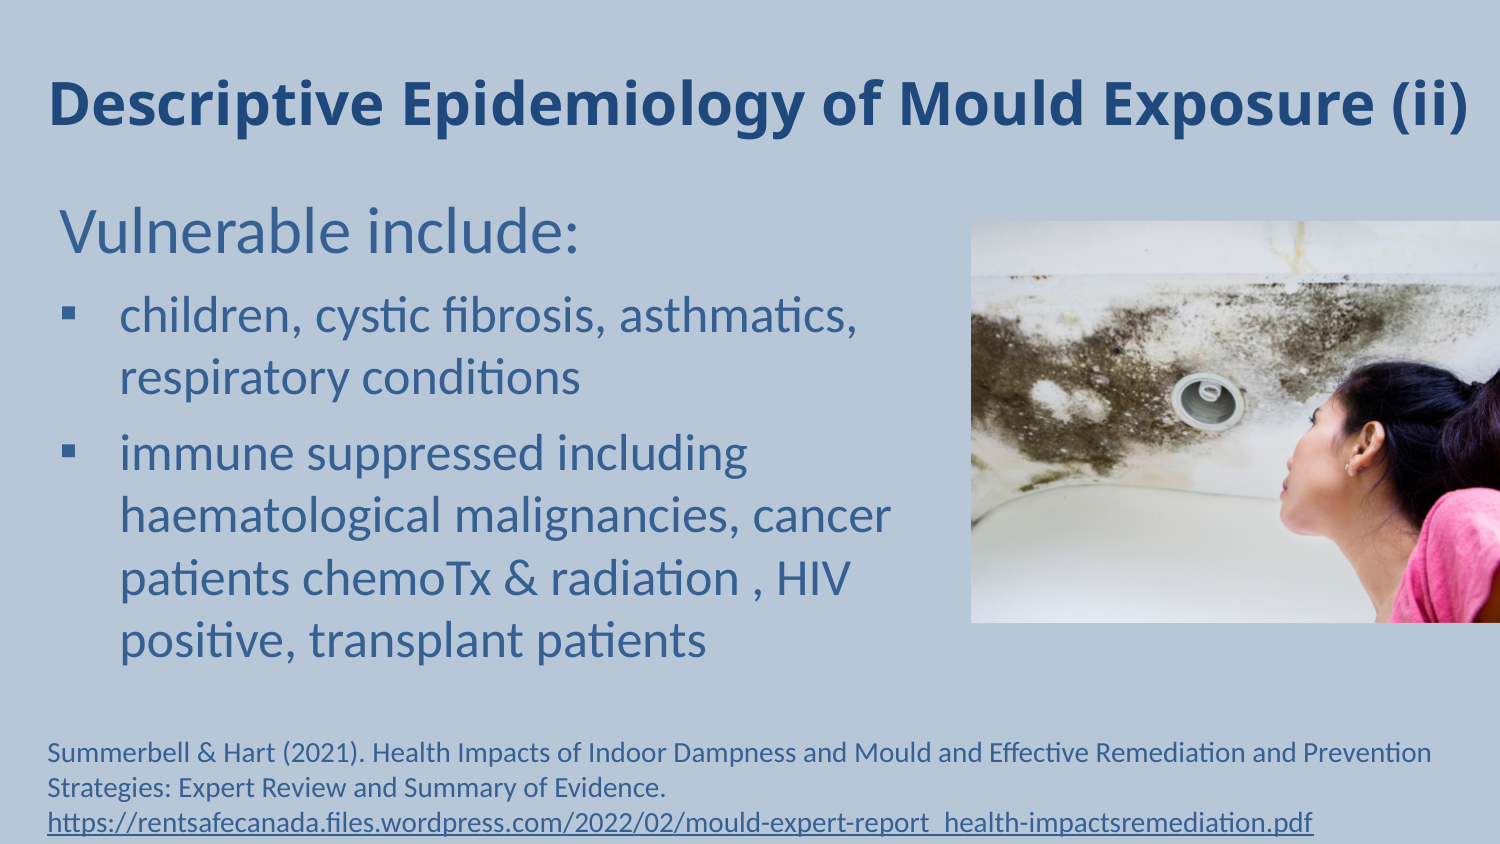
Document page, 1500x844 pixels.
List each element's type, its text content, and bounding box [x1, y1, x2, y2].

picture [971, 220, 1500, 623]
title Descriptive Epidemiology of Mould Exposure (ii) [32, 23, 1500, 180]
list Vulnerable include: children, cystic fibrosis, asthmatics, respiratory conditions immune suppressed including haematological malignancies, cancer patients chemoTx & radiation , HIV positive, transplant patients [44, 179, 986, 718]
text_box Summerbell & Hart (2021). Health Impacts of Indoor Dampness and Mould and Effective Remediation and Prevention Strategies: Expert Review and Summary of Evidence. https://rentsafecanada.files.wordpress.com/2022/02/mould-expert-report_health-impactsremediation.pdf [32, 718, 1500, 844]
